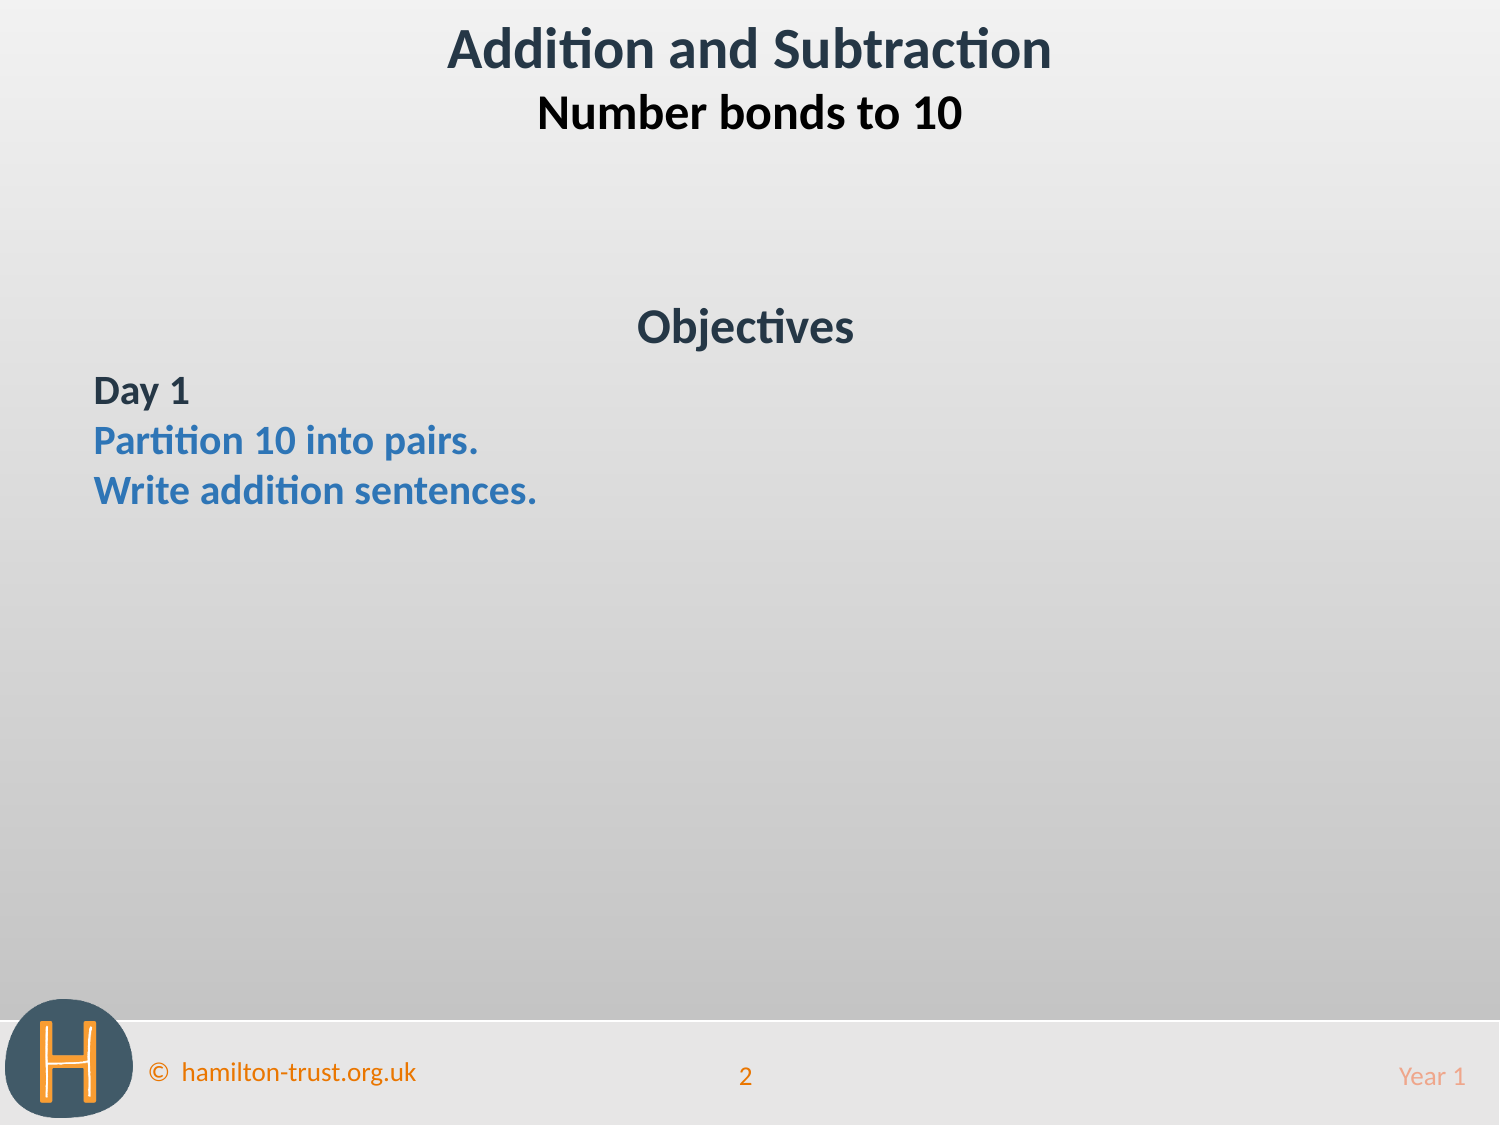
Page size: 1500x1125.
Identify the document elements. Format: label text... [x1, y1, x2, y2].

picture [5, 999, 133, 1118]
footer Year 1 [975, 1044, 1482, 1105]
text_box Addition and Subtraction Number bonds to 10 [19, 2, 1481, 148]
text_box Objectives Day 1 Partition 10 into pairs. Write addition sentences. [78, 285, 1413, 521]
slide_number 2 [686, 1044, 805, 1105]
